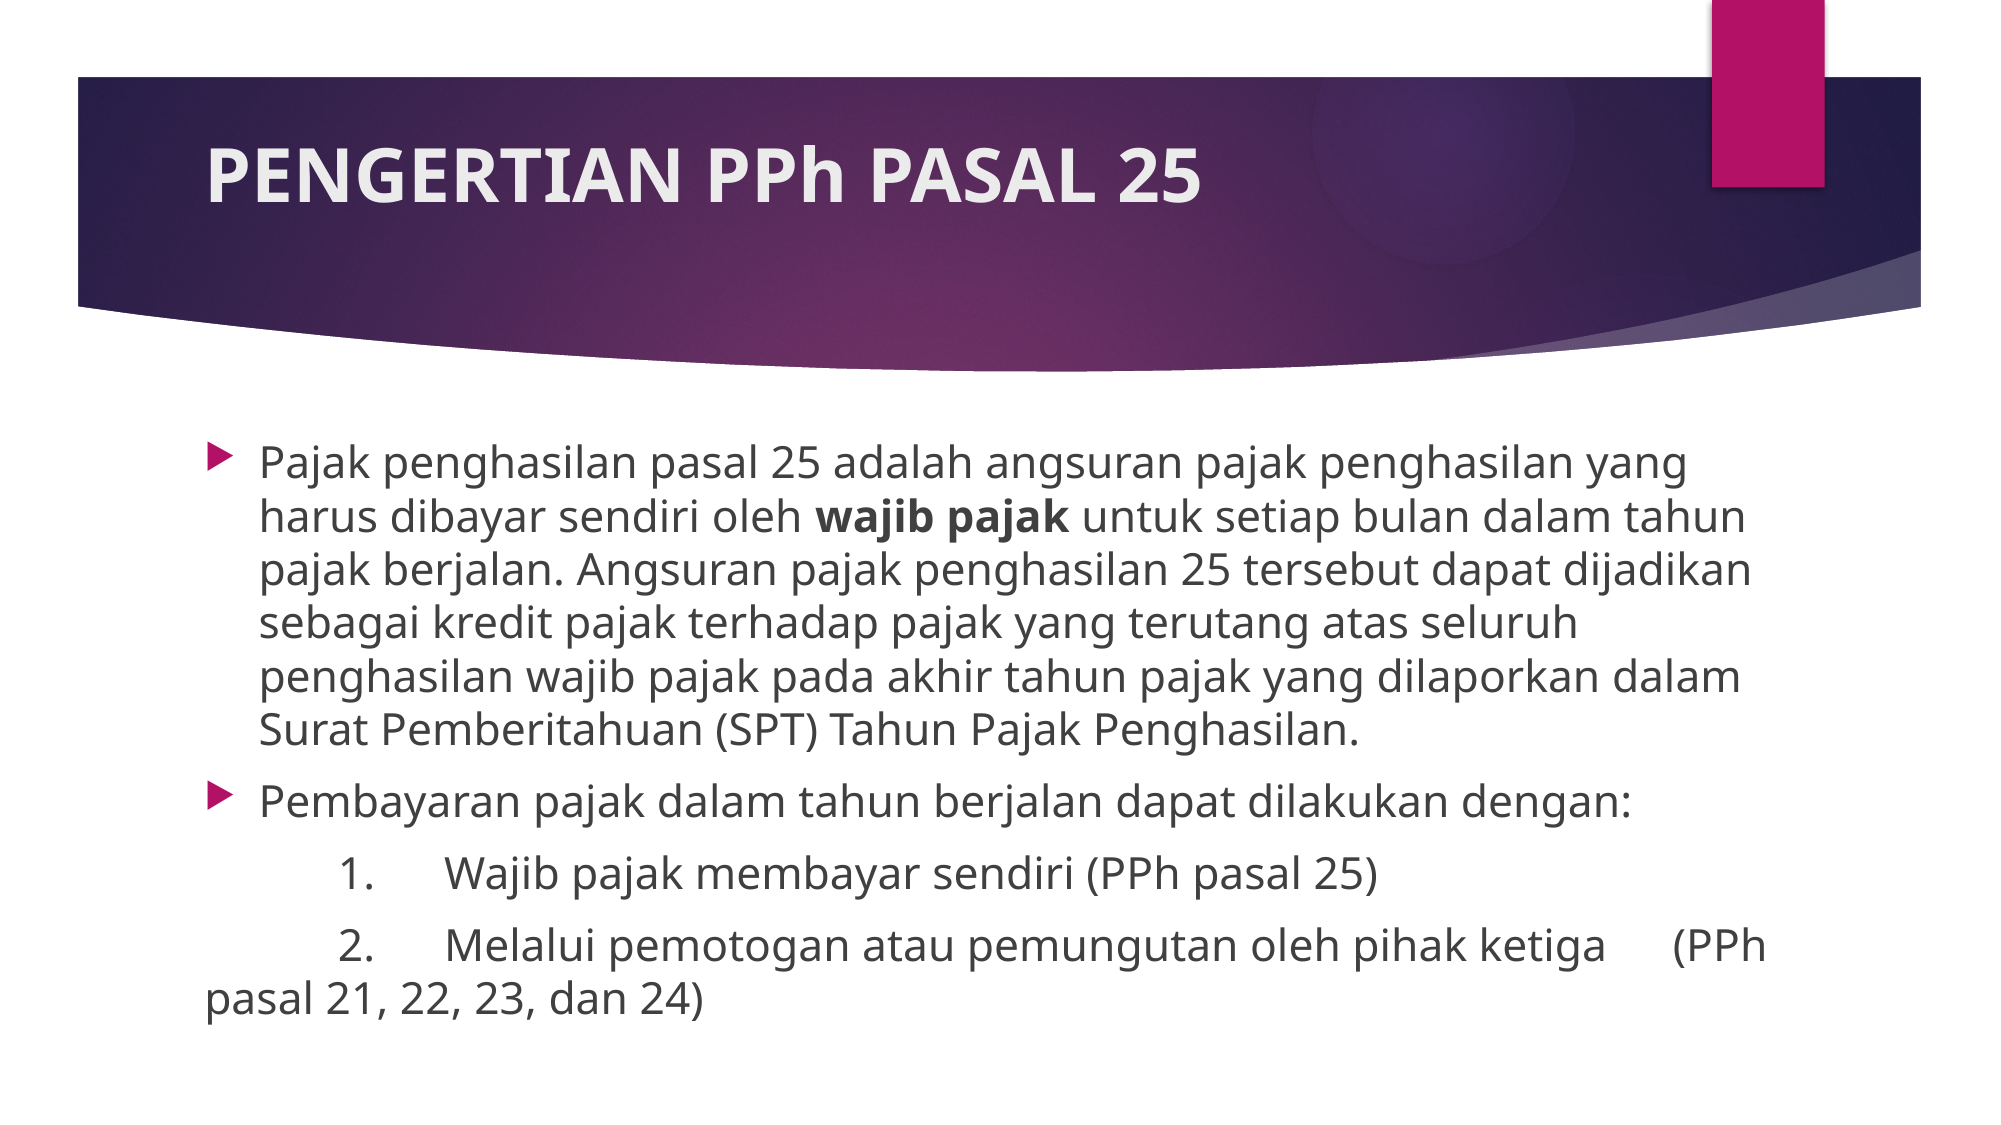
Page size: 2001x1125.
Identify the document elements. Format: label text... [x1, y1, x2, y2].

list Pajak penghasilan pasal 25 adalah angsuran pajak penghasilan yang harus dibayar sendiri oleh wajib pajak untuk setiap bulan dalam tahun pajak berjalan. Angsuran pajak penghasilan 25 tersebut dapat dijadikan sebagai kredit pajak terhadap pajak yang terutang atas seluruh penghasilan wajib pajak pada akhir tahun pajak yang dilaporkan dalam Surat Pemberitahuan (SPT) Tahun Pajak Penghasilan. Pembayaran pajak dalam tahun berjalan dapat dilakukan dengan: 1. Wajib pajak membayar sendiri (PPh pasal 25) 2. Melalui pemotogan atau pemungutan oleh pihak ketiga (PPh pasal 21, 22, 23, dan 24) [189, 427, 1793, 1072]
title PENGERTIAN PPh PASAL 25 [189, 159, 1627, 276]
